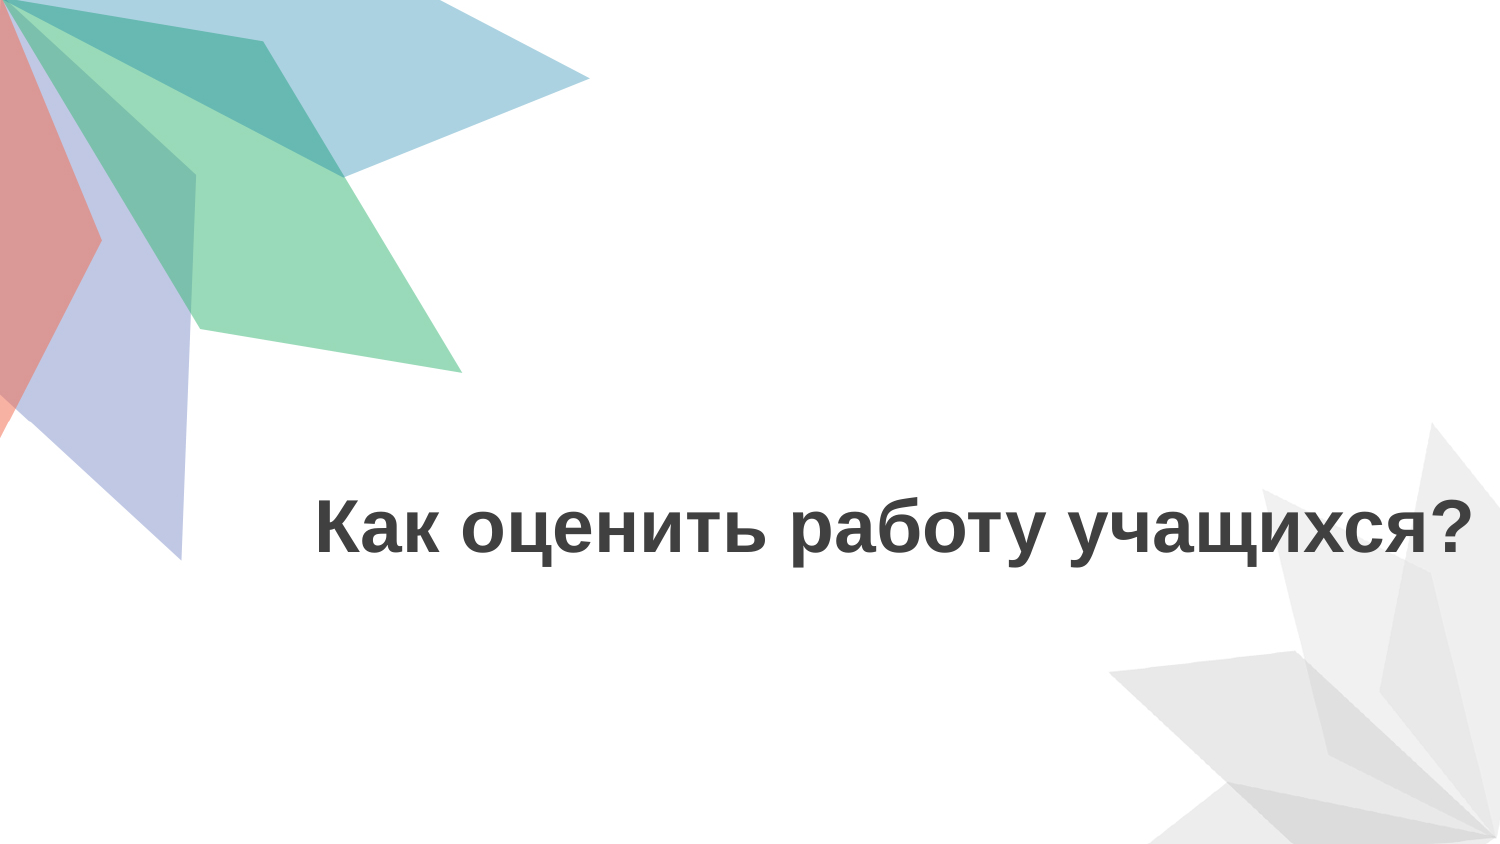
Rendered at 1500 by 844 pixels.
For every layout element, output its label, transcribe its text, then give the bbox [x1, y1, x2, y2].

picture [0, 0, 1500, 844]
list Как оценить работу учащихся? [289, 433, 1500, 611]
